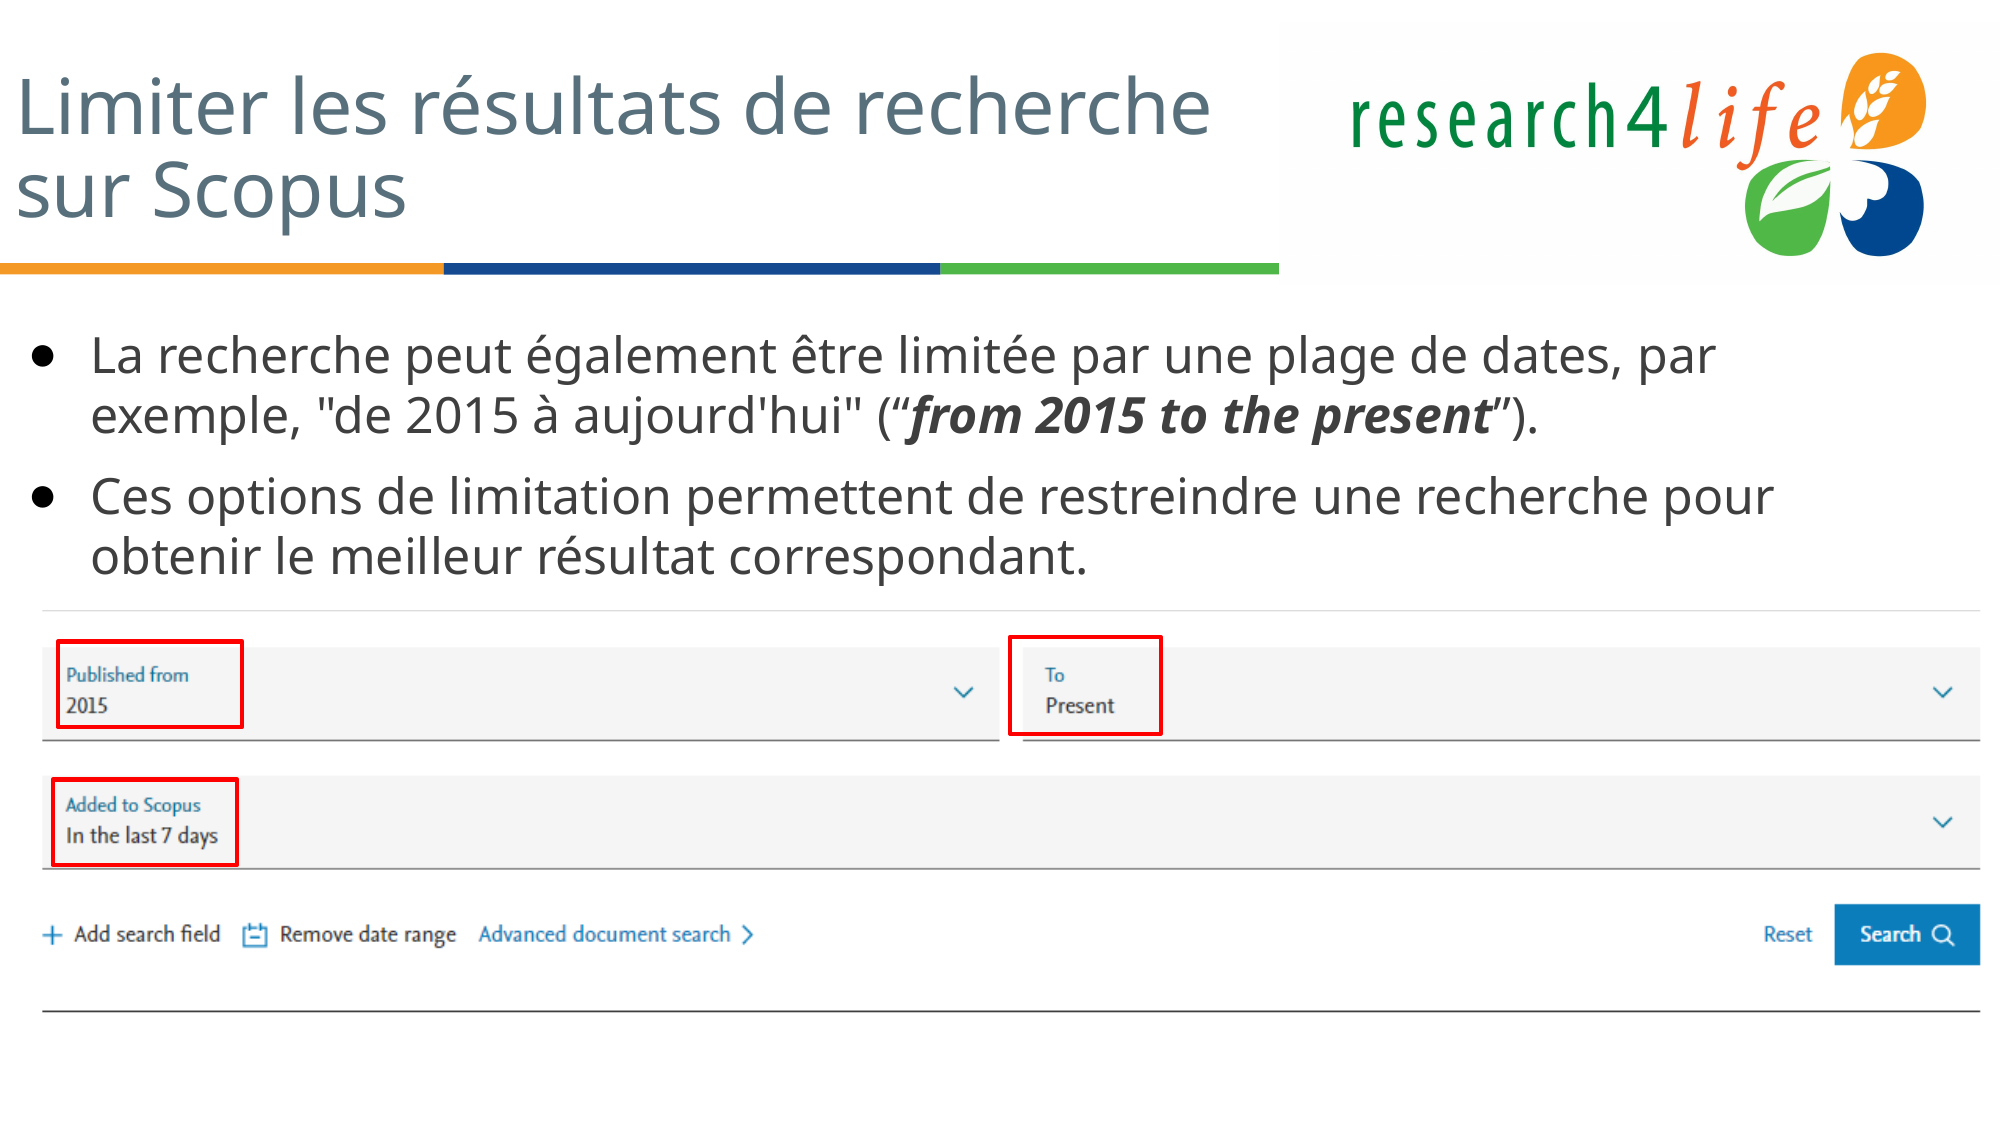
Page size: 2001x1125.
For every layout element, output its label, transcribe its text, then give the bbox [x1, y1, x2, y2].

list La recherche peut également être limitée par une plage de dates, par exemple, "de 2015 à aujourd'hui" (“from 2015 to the present”). Ces options de limitation permettent de restreindre une recherche pour obtenir le meilleur résultat correspondant. [0, 315, 1956, 1093]
title Limiter les résultats de recherche sur Scopus [0, 62, 1340, 240]
picture [1279, 22, 2000, 285]
picture [41, 609, 1982, 1014]
